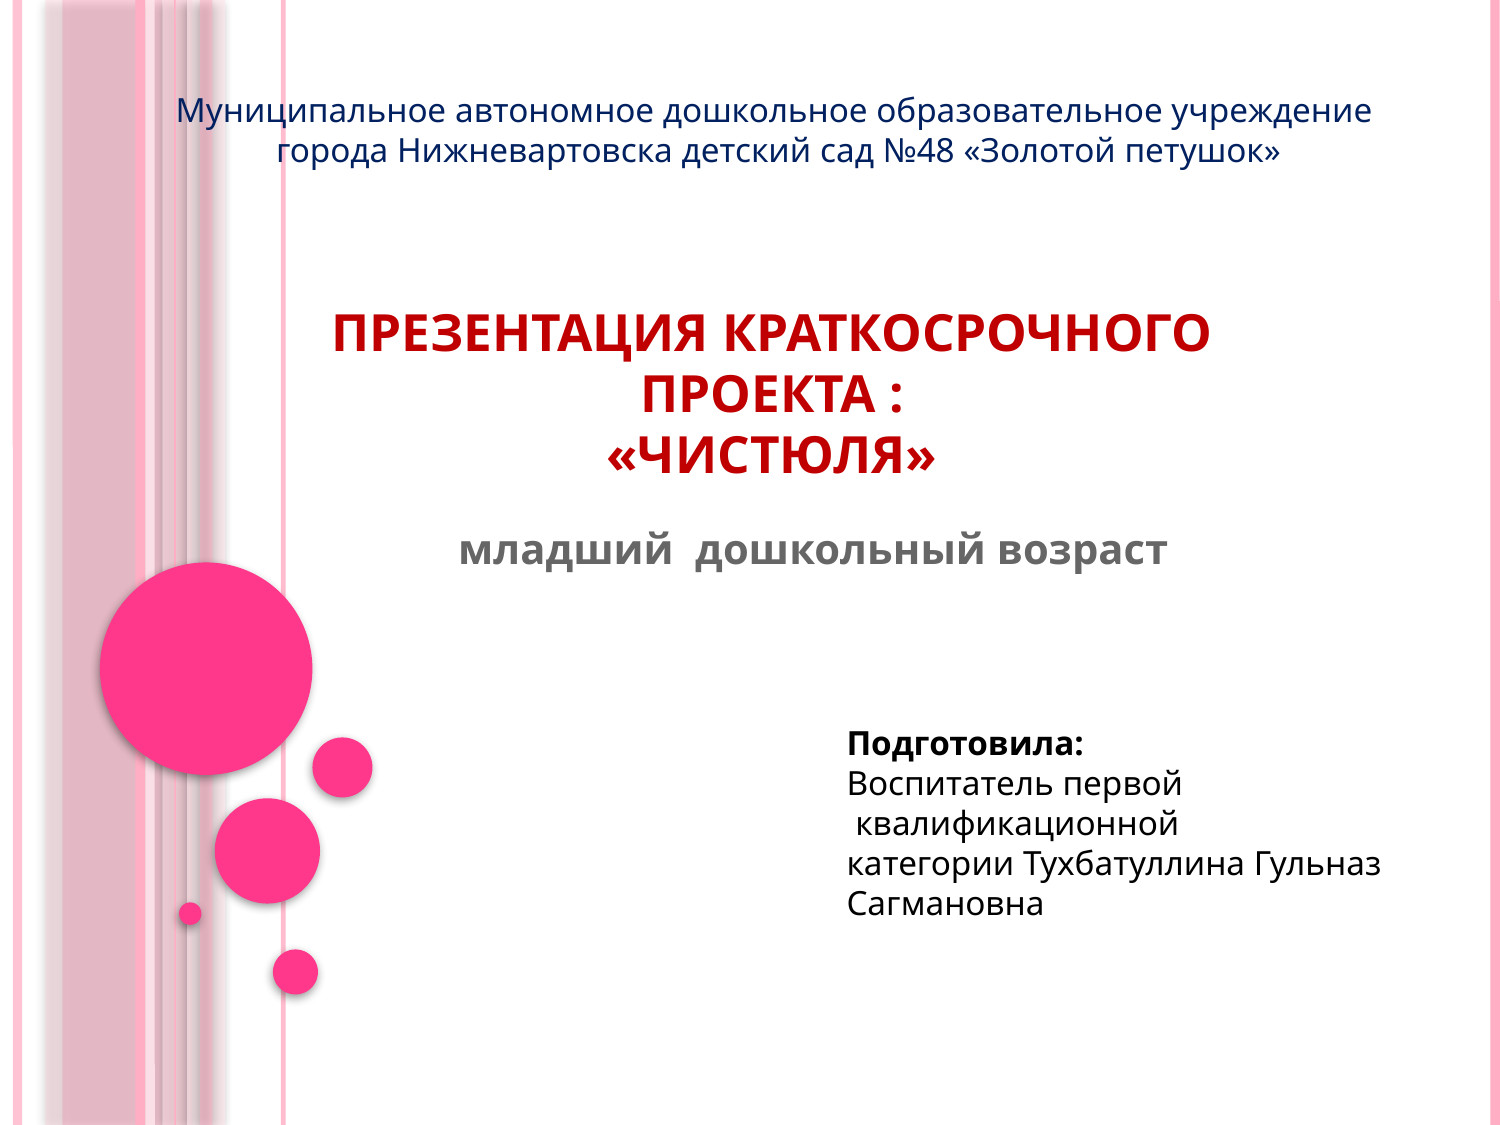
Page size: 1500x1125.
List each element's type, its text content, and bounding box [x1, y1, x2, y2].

text_box Подготовила: Воспитатель первой квалификационной категории Тухбатуллина Гульназ Сагмановна [831, 714, 1465, 930]
title Презентация краткосрочного проекта : «Чистюля» [265, 290, 1279, 492]
text_box Муниципальное автономное дошкольное образовательное учреждение города Нижневартовска детский сад №48 «Золотой петушок» [117, 81, 1442, 177]
subtitle младший дошкольный возраст [277, 515, 1388, 622]
